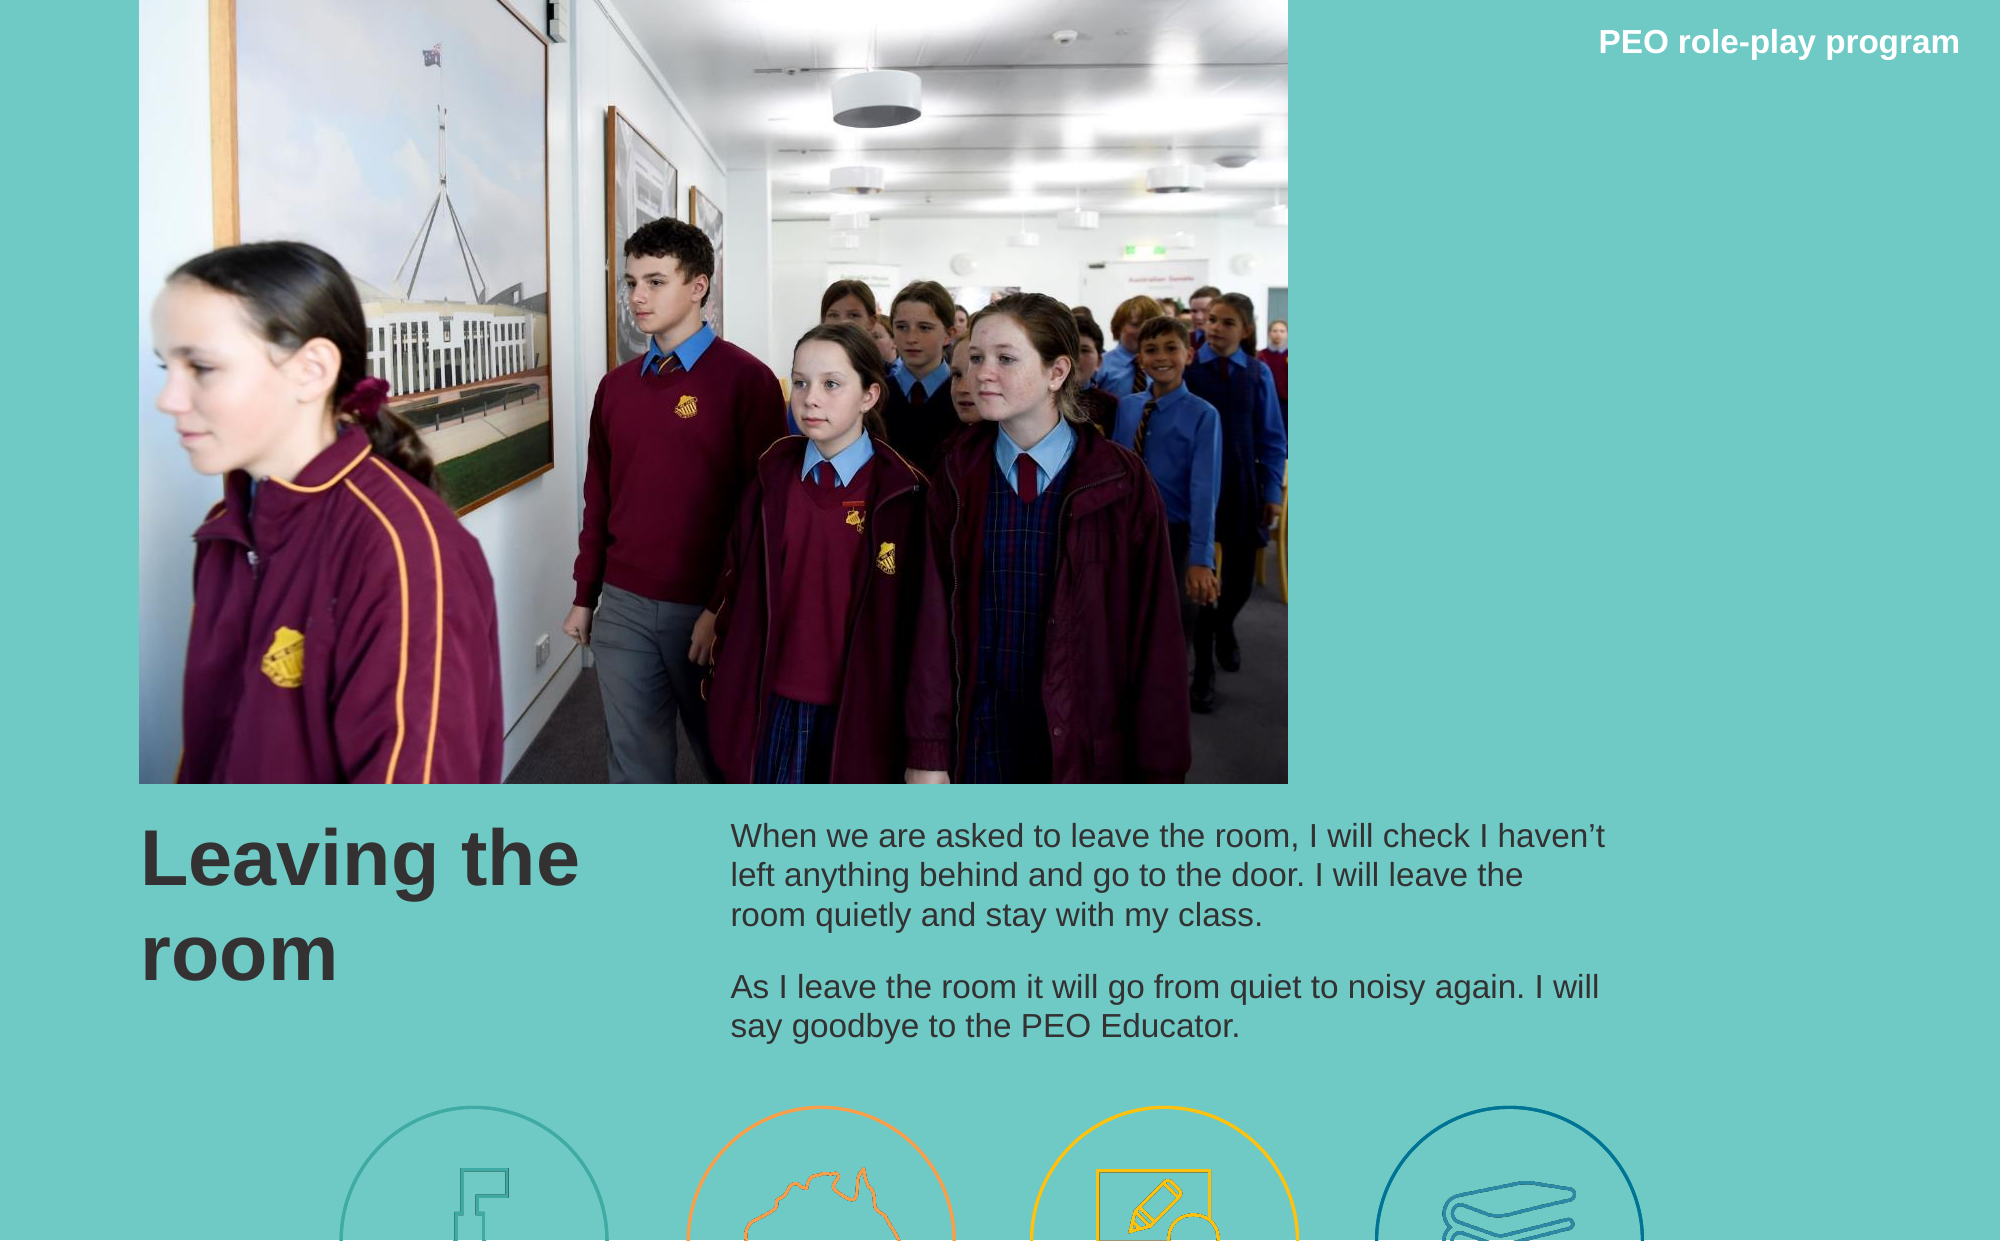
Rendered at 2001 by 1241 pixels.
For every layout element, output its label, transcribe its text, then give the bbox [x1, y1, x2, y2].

picture [139, 0, 1288, 784]
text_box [341, 1107, 1643, 1241]
text_box When we are asked to leave the room, I will check I haven’t left anything behind and go to the door. I will leave the room quietly and stay with my class. As I leave the room it will go from quiet to noisy again. I will say goodbye to the PEO Educator. [715, 806, 1623, 1052]
text_box PEO role-play program [1558, 12, 2000, 90]
list Leaving the room [110, 818, 690, 985]
